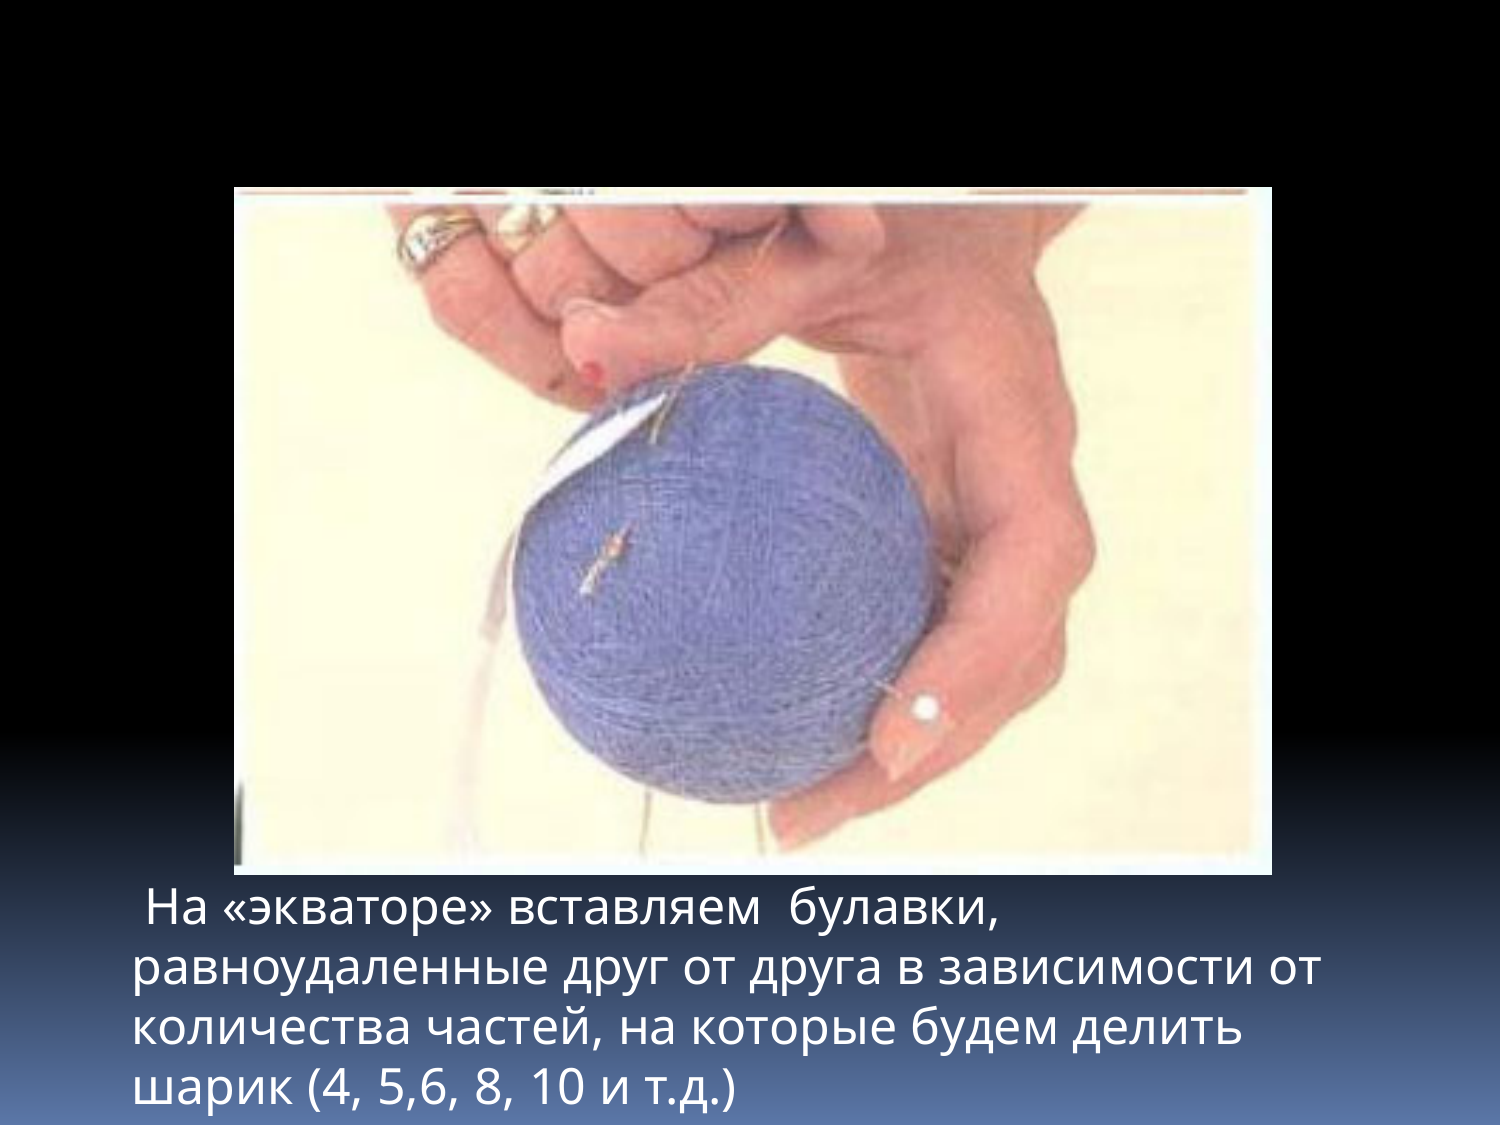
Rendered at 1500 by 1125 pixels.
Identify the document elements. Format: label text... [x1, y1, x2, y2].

picture [233, 186, 1273, 876]
text_box На «экваторе» вставляем булавки, равноудаленные друг от друга в зависимости от количества частей, на которые будем делить шарик (4, 5,6, 8, 10 и т.д.) [117, 867, 1395, 1122]
